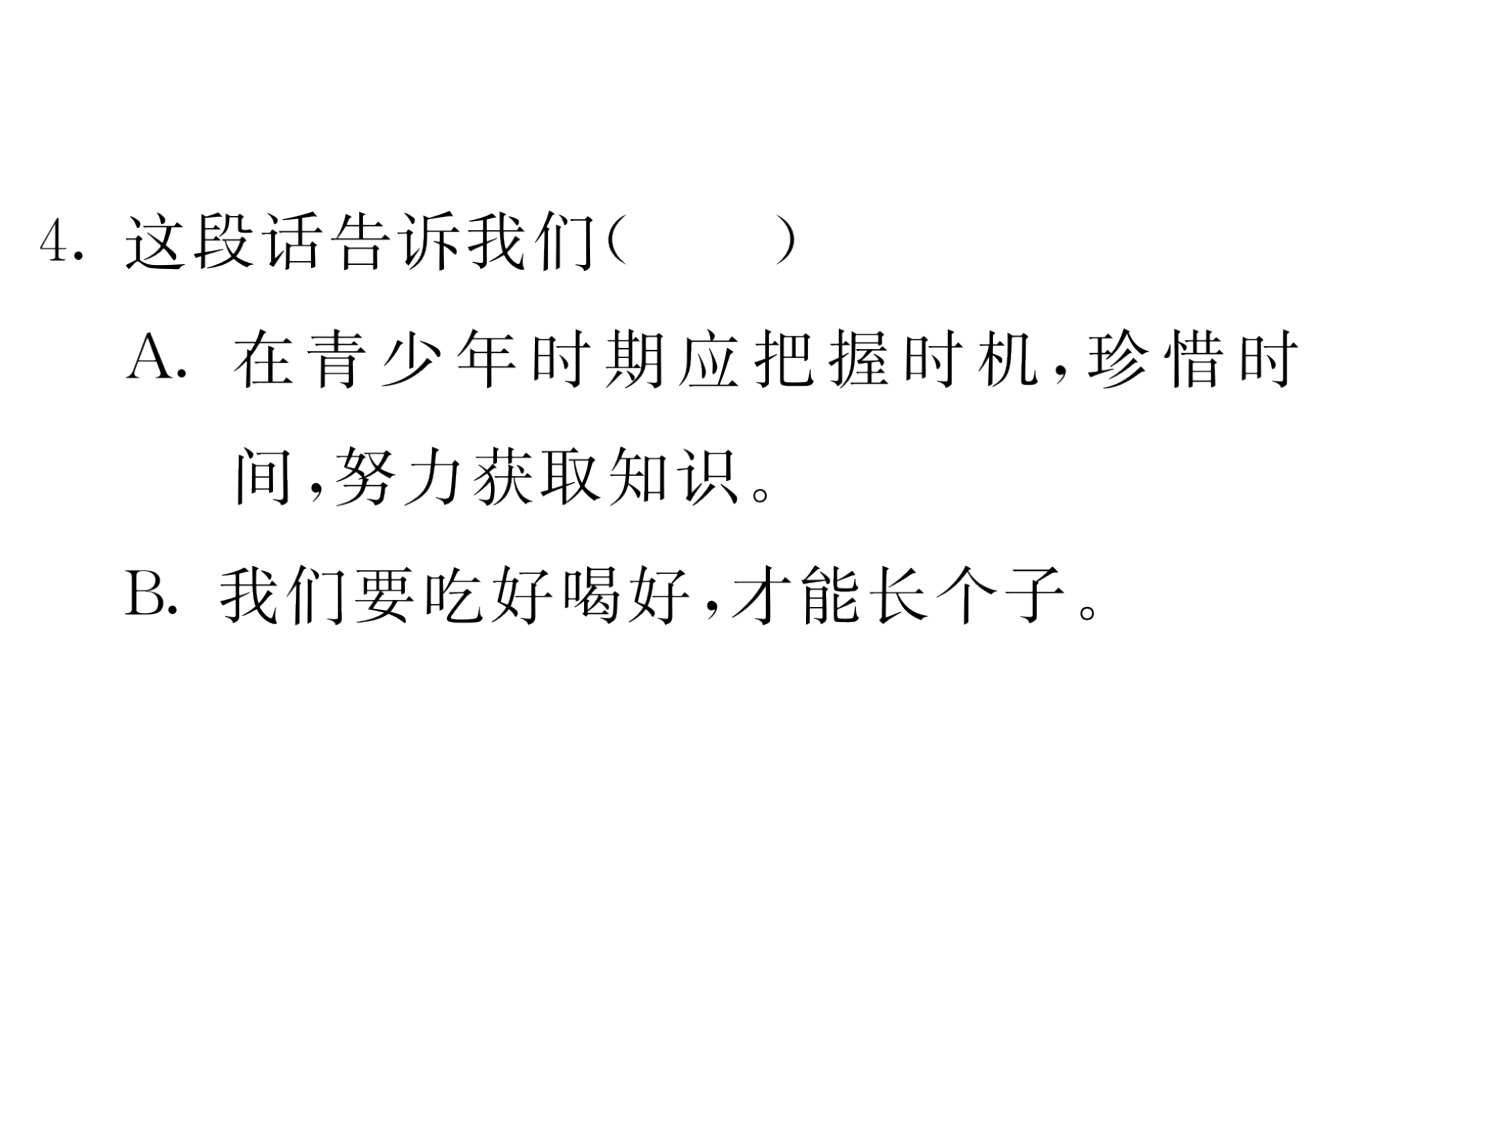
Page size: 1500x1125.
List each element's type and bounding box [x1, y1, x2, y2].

picture [35, 177, 1453, 653]
